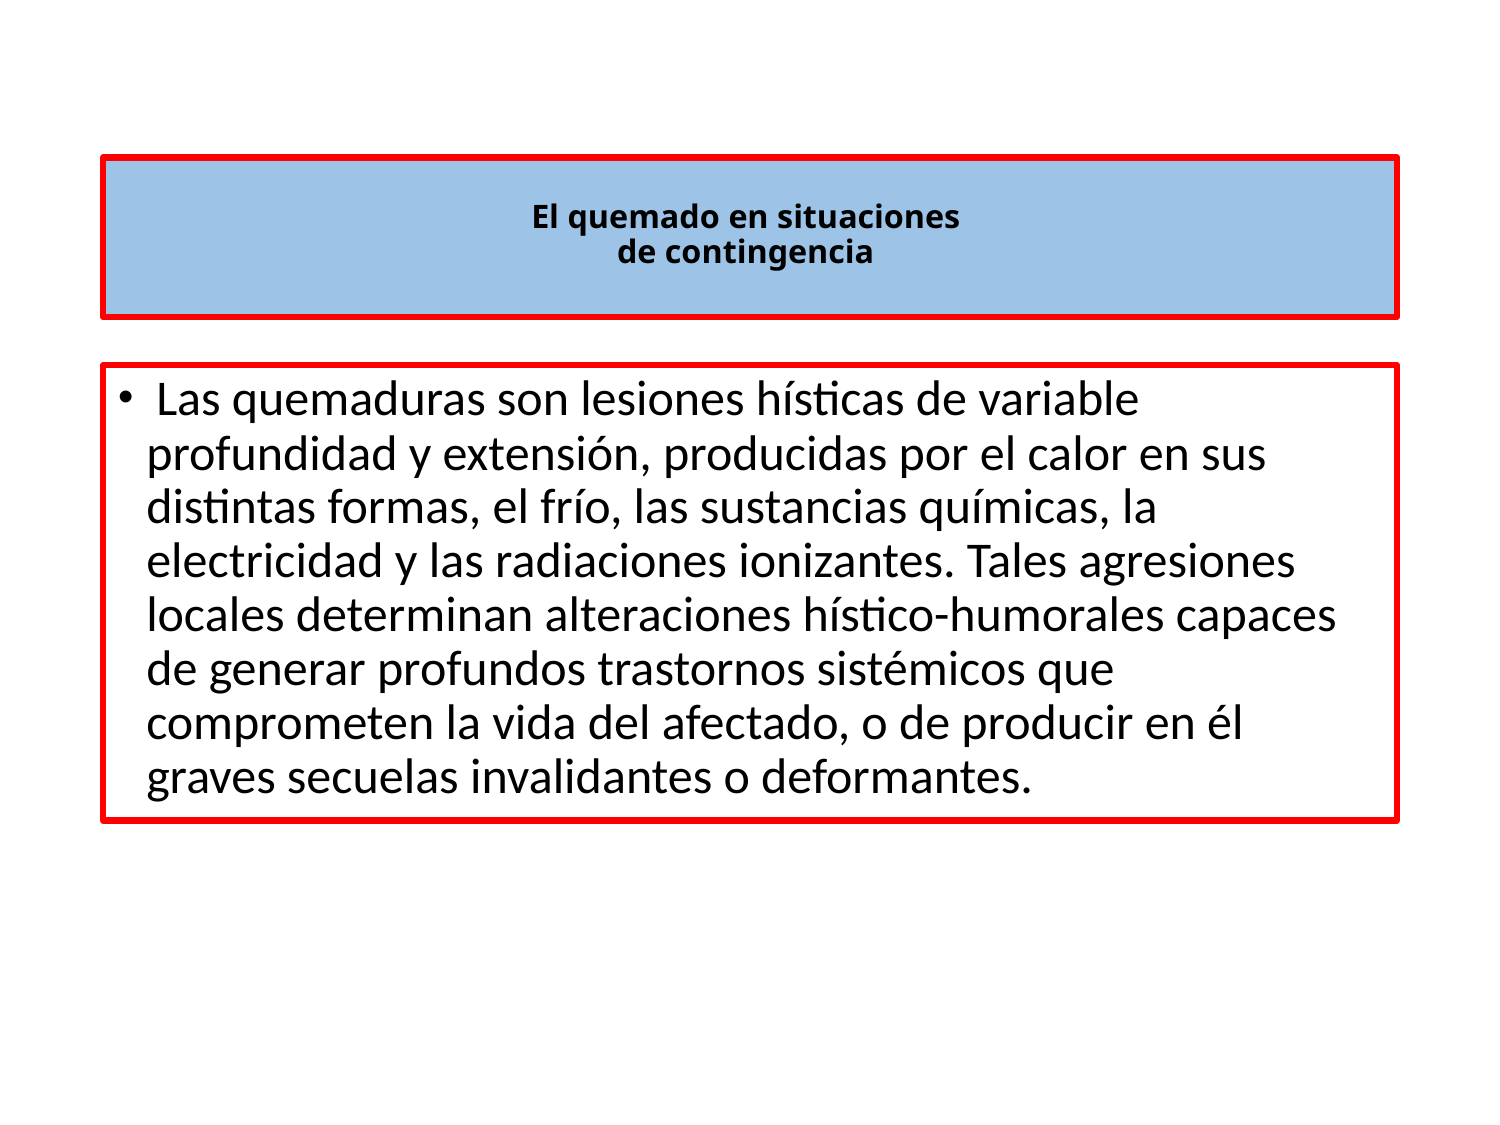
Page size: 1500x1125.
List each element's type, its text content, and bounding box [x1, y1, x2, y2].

list Las quemaduras son lesiones hísticas de variable profundidad y extensión, producidas por el calor en sus distintas formas, el frío, las sustancias químicas, la electricidad y las radiaciones ionizantes. Tales agresiones locales determinan alteraciones hístico-humorales capaces de generar profundos trastornos sistémicos que comprometen la vida del afectado, o de producir en él graves secuelas invalidantes o deformantes. [103, 365, 1397, 821]
title El quemado en situaciones de contingencia [103, 157, 1397, 317]
